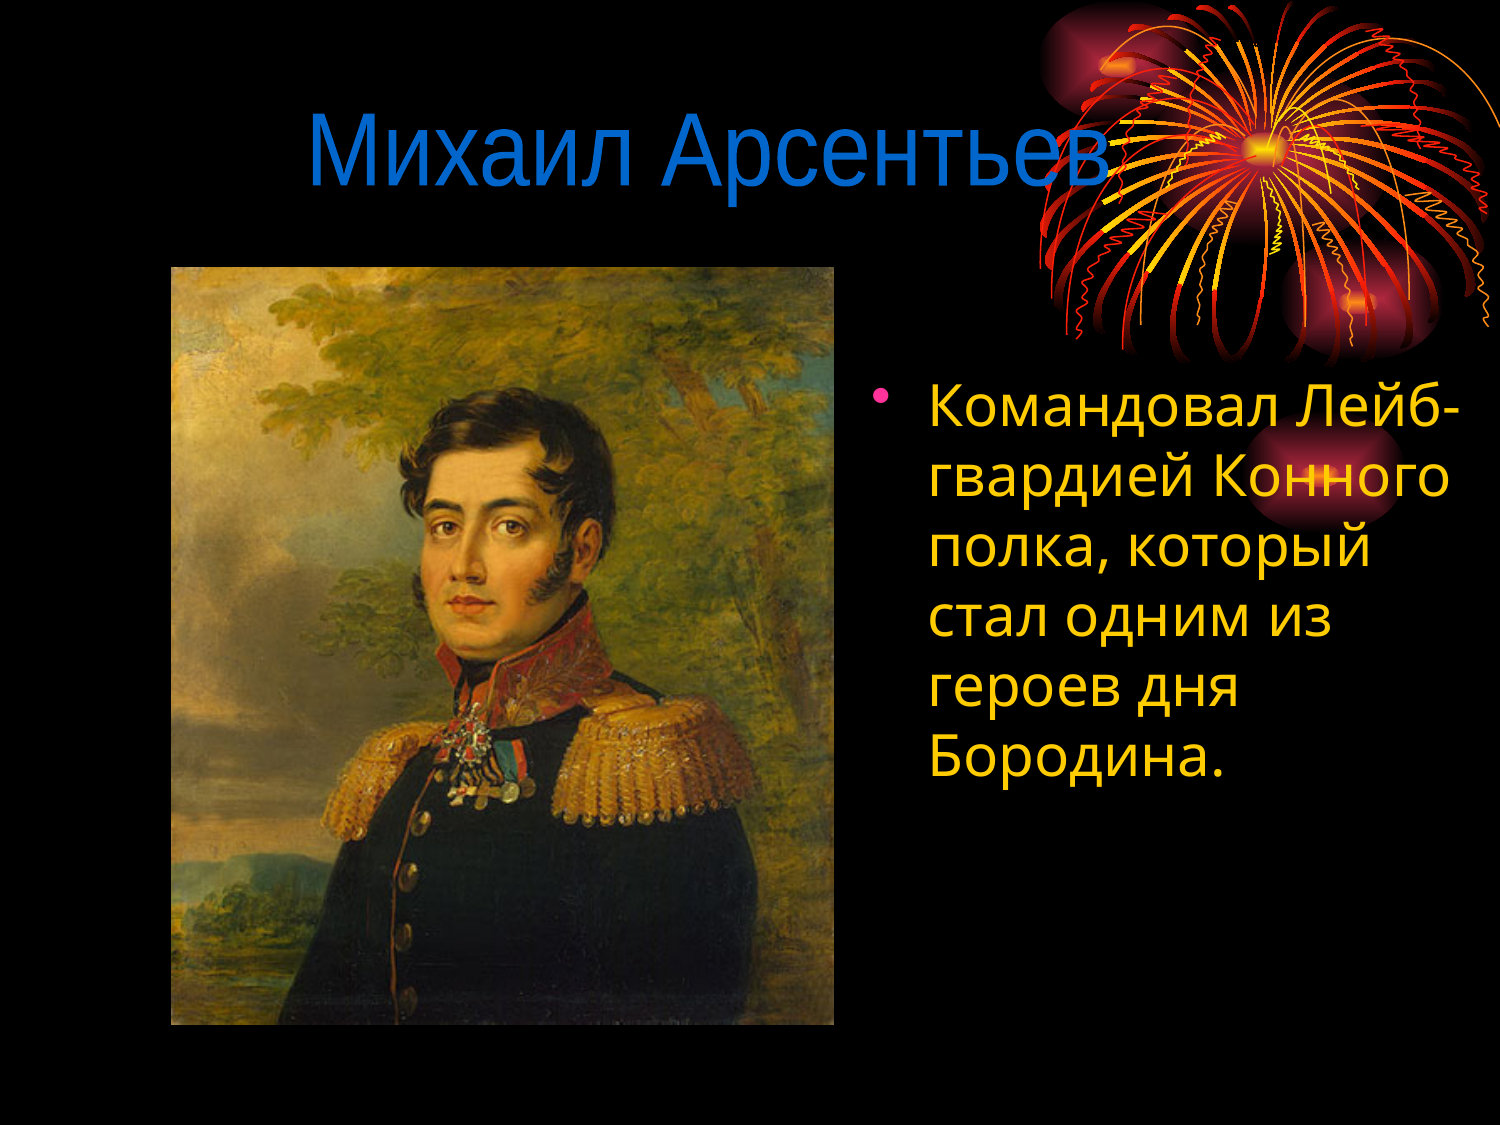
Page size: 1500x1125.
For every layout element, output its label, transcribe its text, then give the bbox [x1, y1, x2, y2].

list Командовал Лейб-гвардией Конного полка, который стал одним из героев дня Бородина. [855, 278, 1500, 978]
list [170, 266, 834, 1025]
